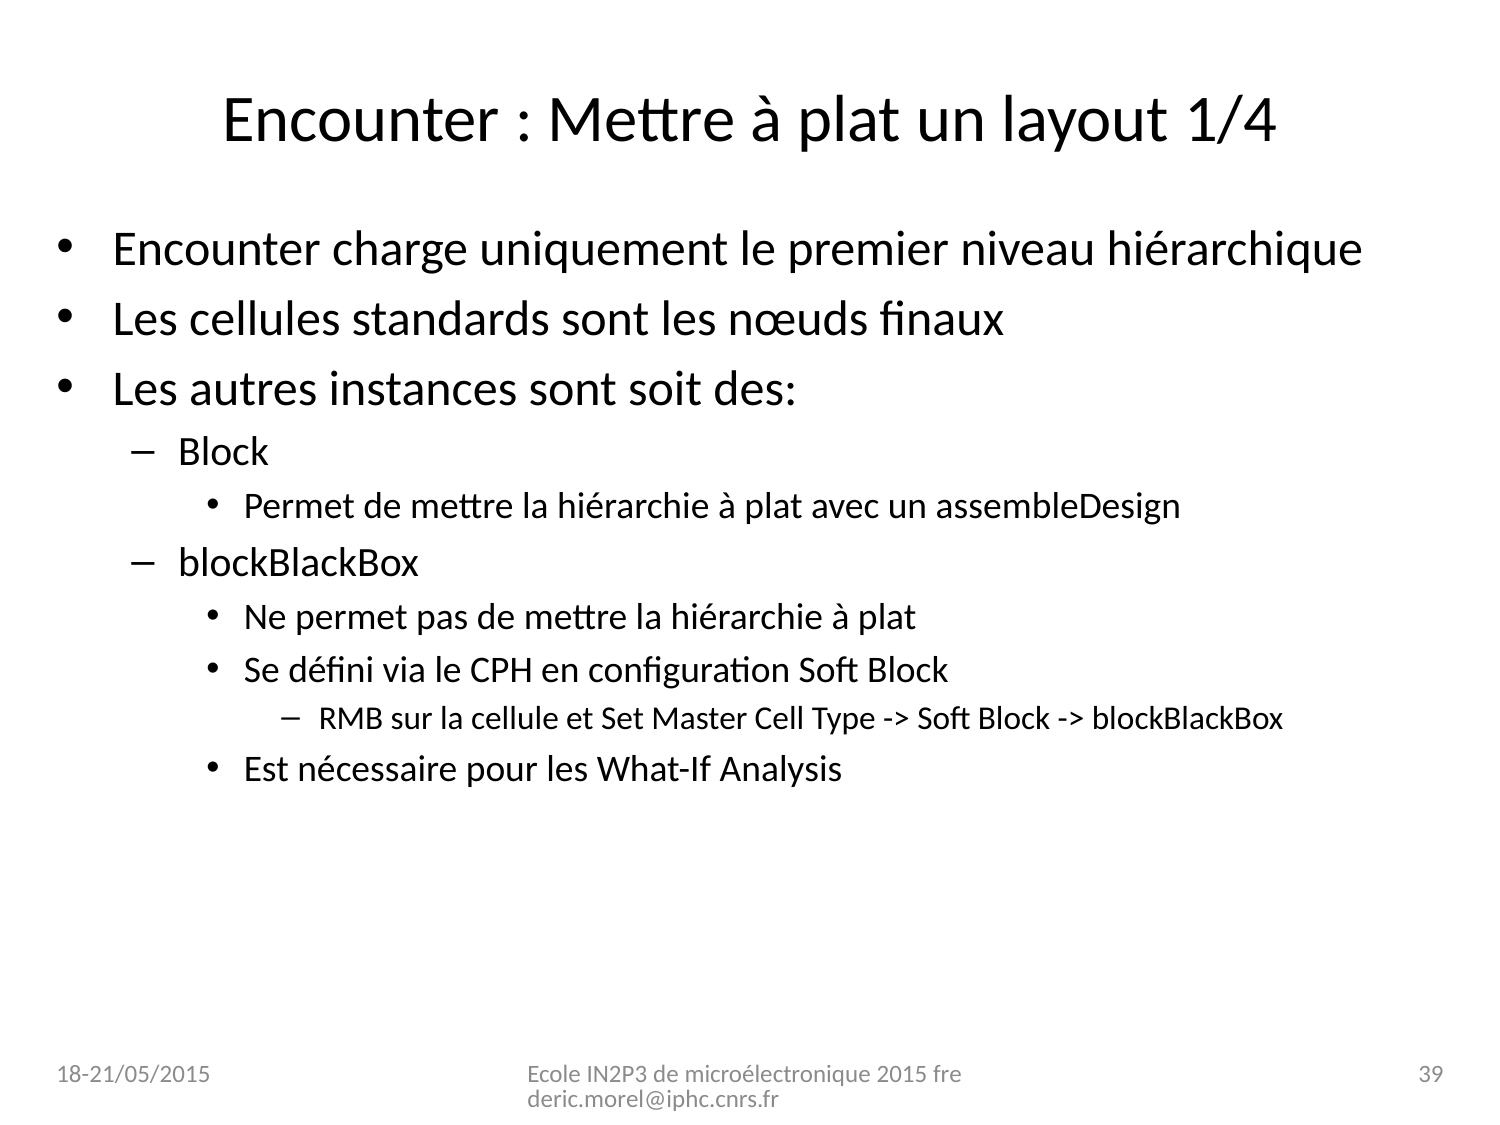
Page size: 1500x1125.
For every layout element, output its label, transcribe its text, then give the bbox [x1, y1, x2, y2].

footer Ecole IN2P3 de microélectronique 2015 frederic.morel@iphc.cnrs.fr [512, 1042, 988, 1103]
title Encounter : Mettre à plat un layout 1/4 [41, 45, 1459, 185]
slide_number 39 [1108, 1042, 1459, 1103]
list Encounter charge uniquement le premier niveau hiérarchique Les cellules standards sont les nœuds finaux Les autres instances sont soit des: Block Permet de mettre la hiérarchie à plat avec un assembleDesign blockBlackBox Ne permet pas de mettre la hiérarchie à plat Se défini via le CPH en configuration Soft Block RMB sur la cellule et Set Master Cell Type -> Soft Block -> blockBlackBox Est nécessaire pour les What-If Analysis [41, 208, 1459, 1005]
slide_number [41, 1042, 392, 1103]
